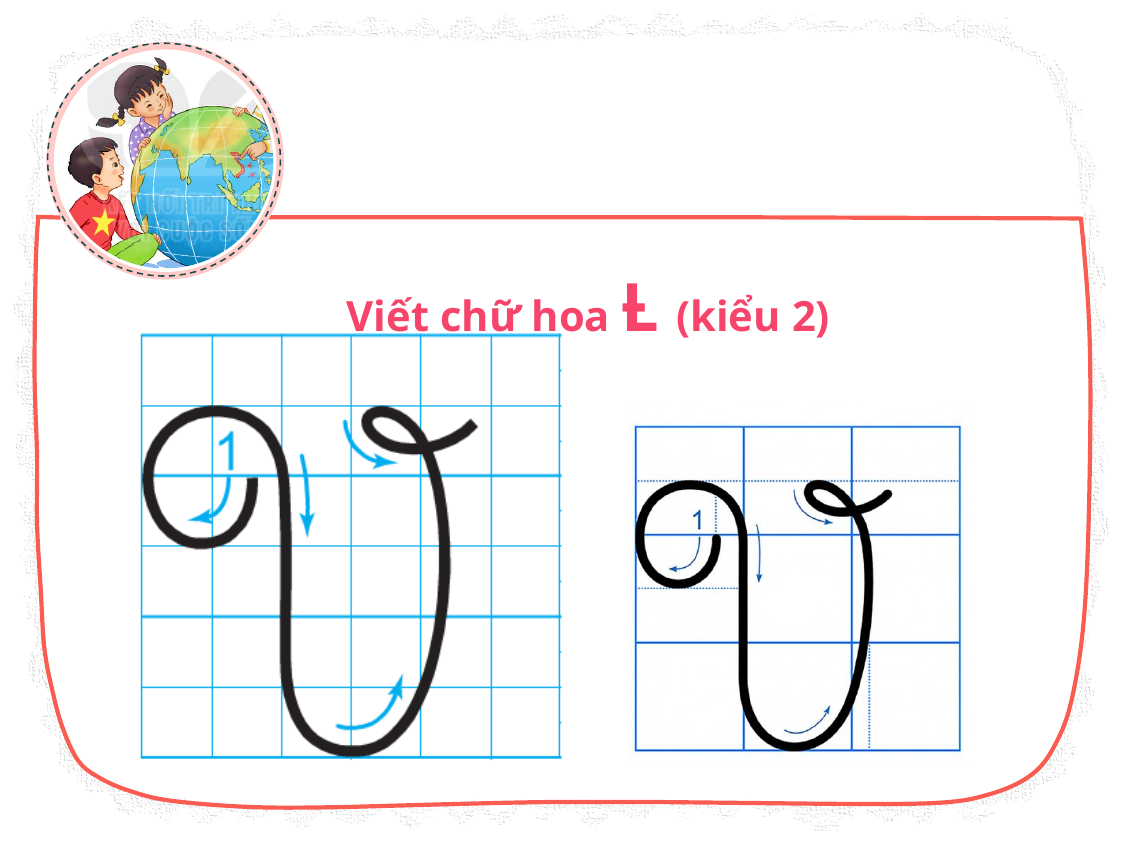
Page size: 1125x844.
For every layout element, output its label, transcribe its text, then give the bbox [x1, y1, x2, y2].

text_box CHỮ HOA Ƚ (kiểu 2) [278, 80, 1125, 206]
picture [0, 0, 1125, 844]
text_box Viết chữ hoa Ƚ (kiểu 2) [148, 217, 1029, 353]
